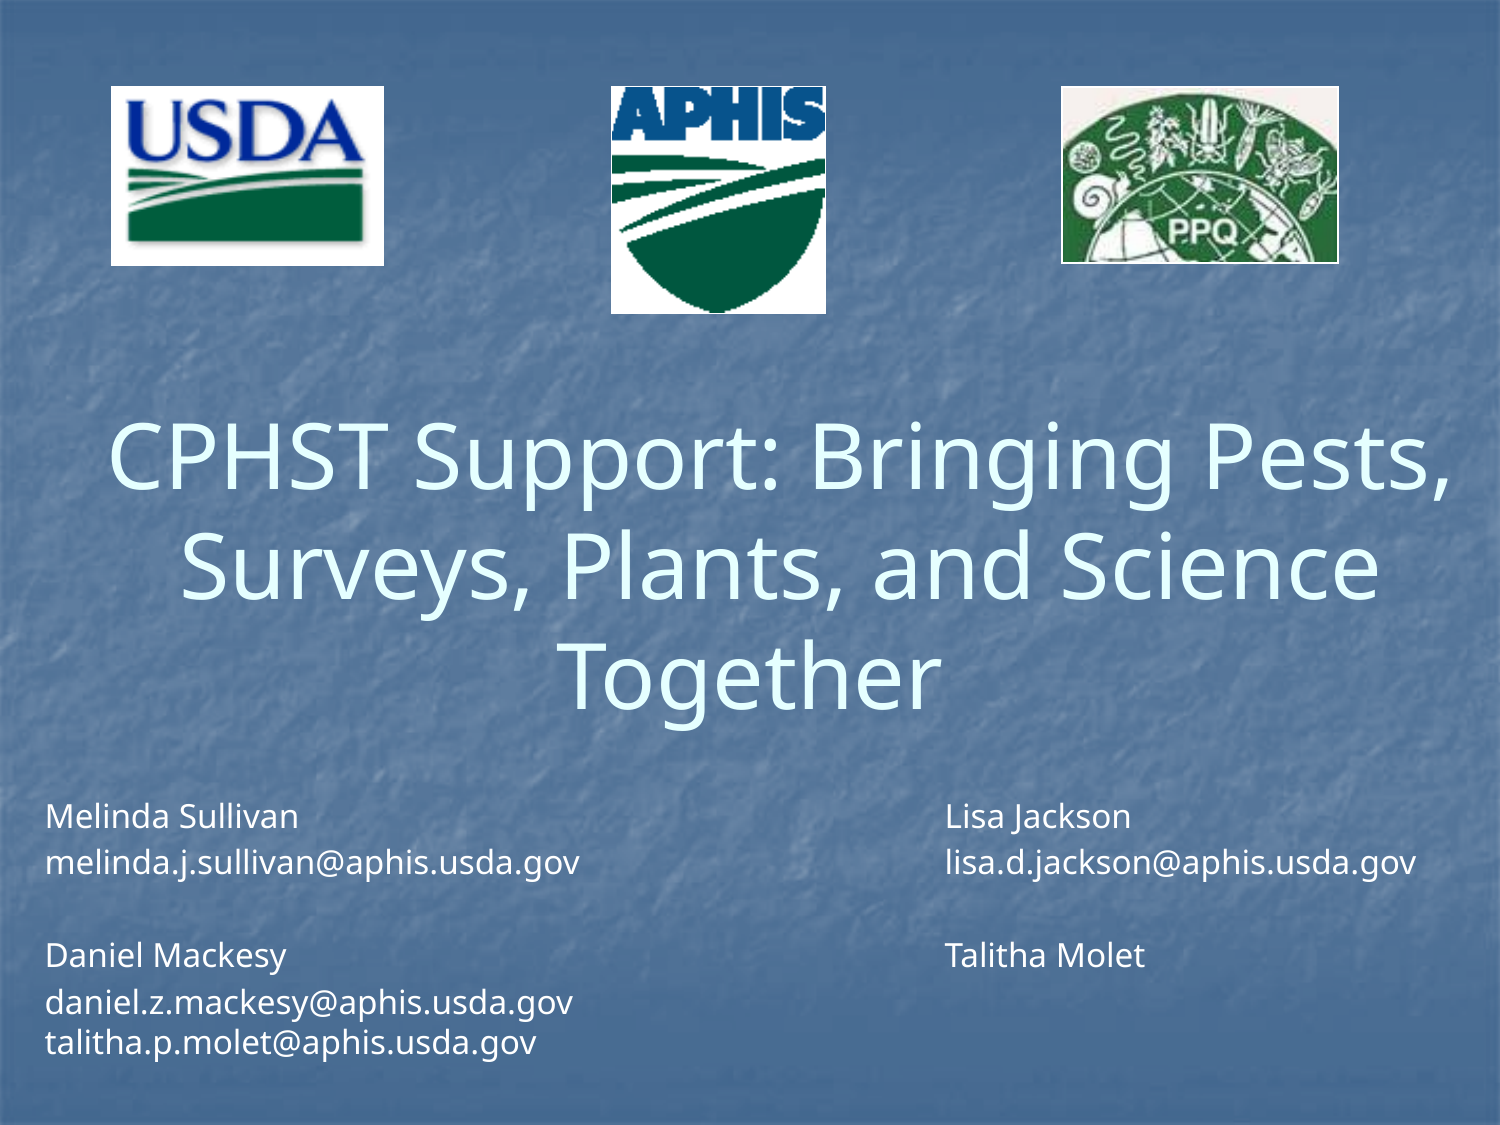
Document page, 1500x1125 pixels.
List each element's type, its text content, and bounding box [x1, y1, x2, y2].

picture [1062, 87, 1338, 263]
text_box Melinda Sullivan Lisa Jackson melinda.j.sullivan@aphis.usda.gov lisa.d.jackson@aphis.usda.gov Daniel Mackesy Talitha Molet daniel.z.mackesy@aphis.usda.gov talitha.p.molet@aphis.usda.gov [29, 787, 1443, 1075]
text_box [112, 87, 383, 265]
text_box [612, 87, 826, 313]
title CPHST Support: Bringing Pests, Surveys, Plants, and Science Together [62, 412, 1500, 713]
